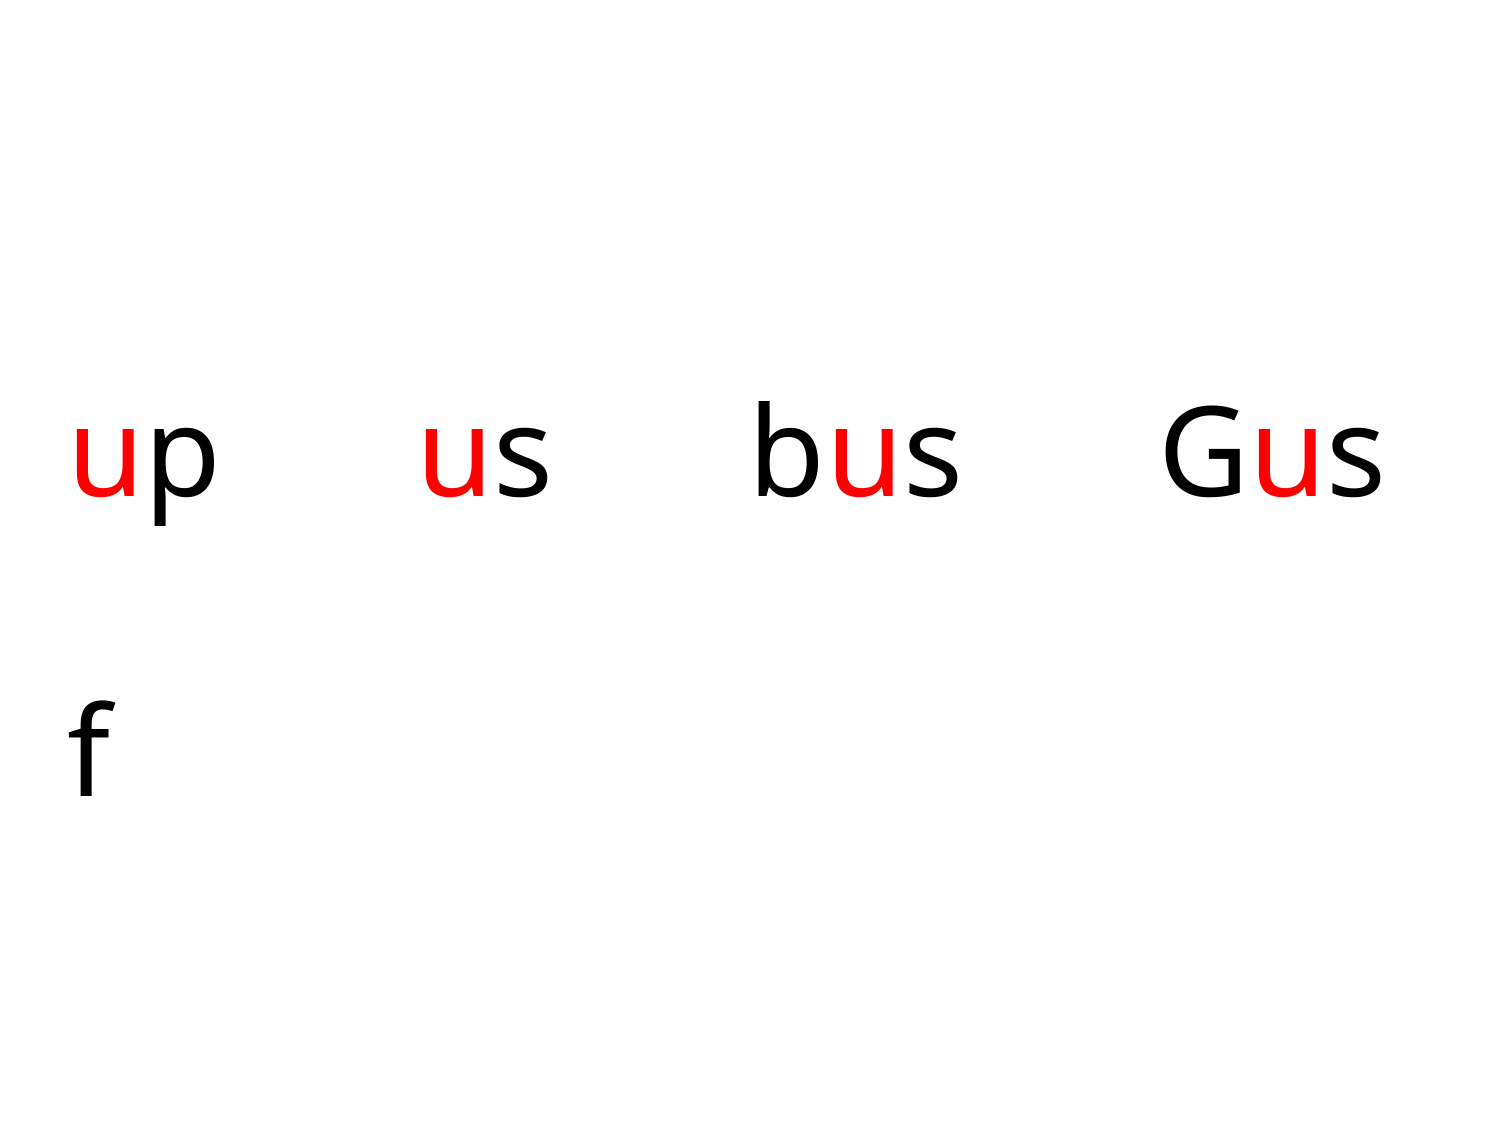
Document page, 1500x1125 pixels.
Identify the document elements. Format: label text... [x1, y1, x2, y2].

text_box up us bus Gus f [20, 14, 1490, 1125]
